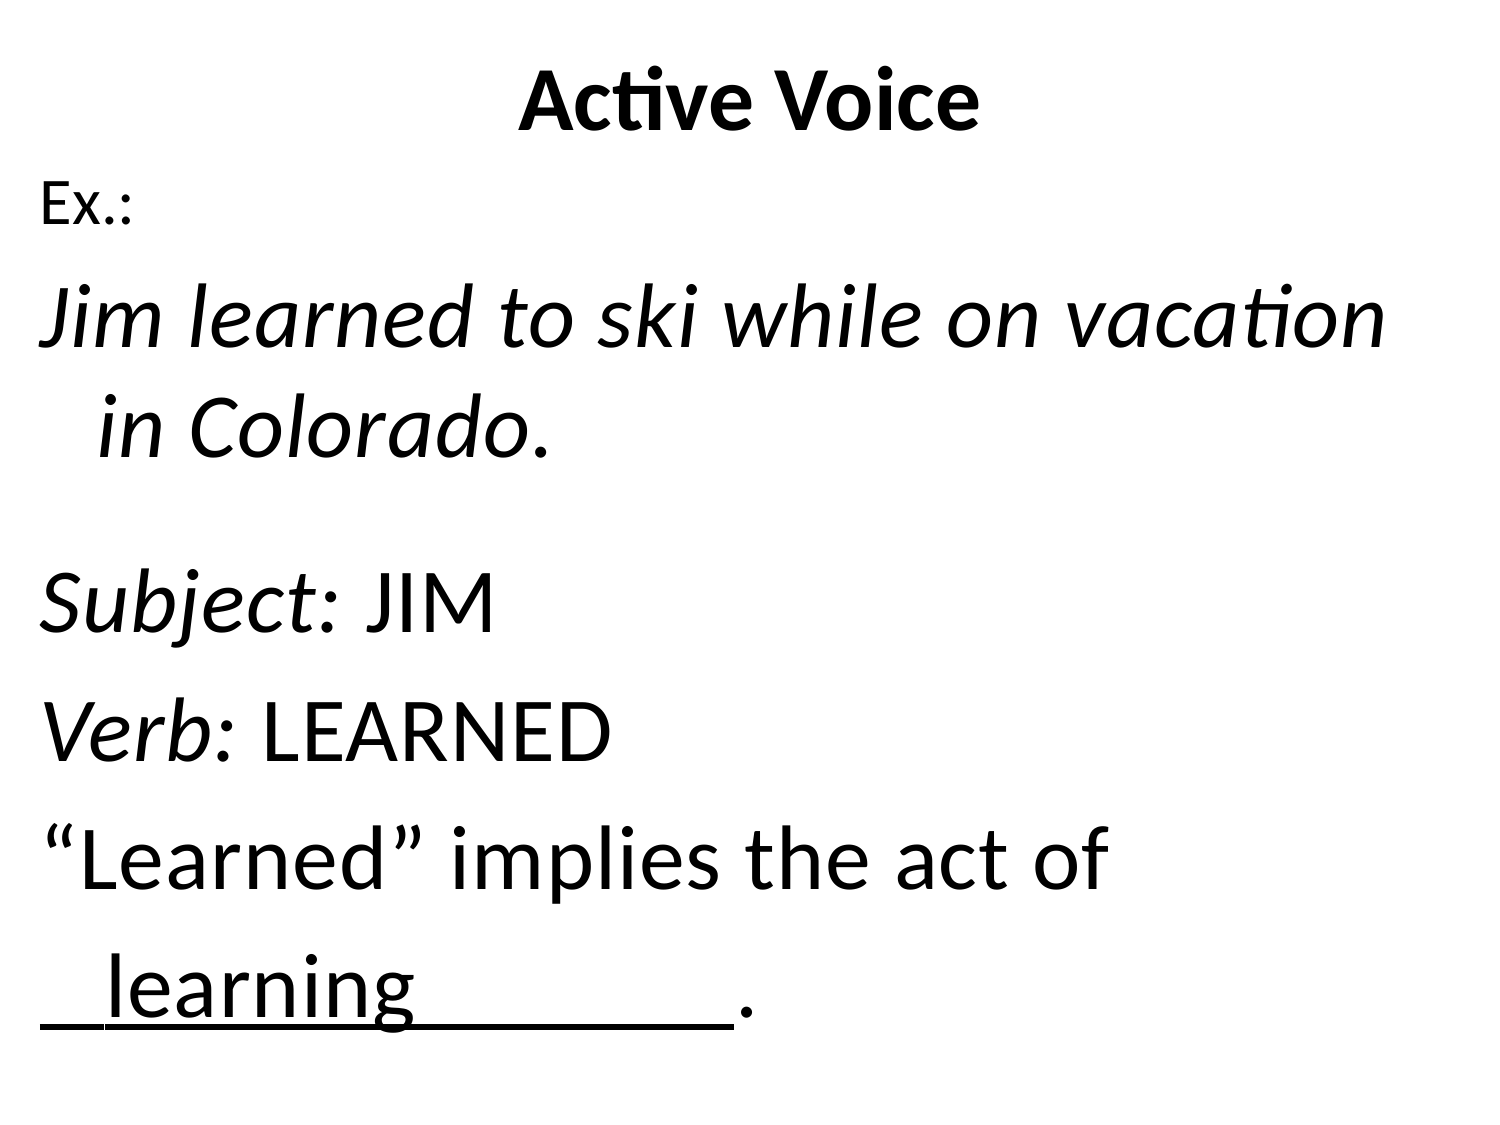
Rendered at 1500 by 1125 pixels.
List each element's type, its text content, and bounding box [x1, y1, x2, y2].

title Active Voice [75, 0, 1425, 149]
list Ex.: Jim learned to ski while on vacation in Colorado. Subject: JIM Verb: LEARNED “Learned” implies the act of learning ____ . [24, 149, 1475, 1125]
